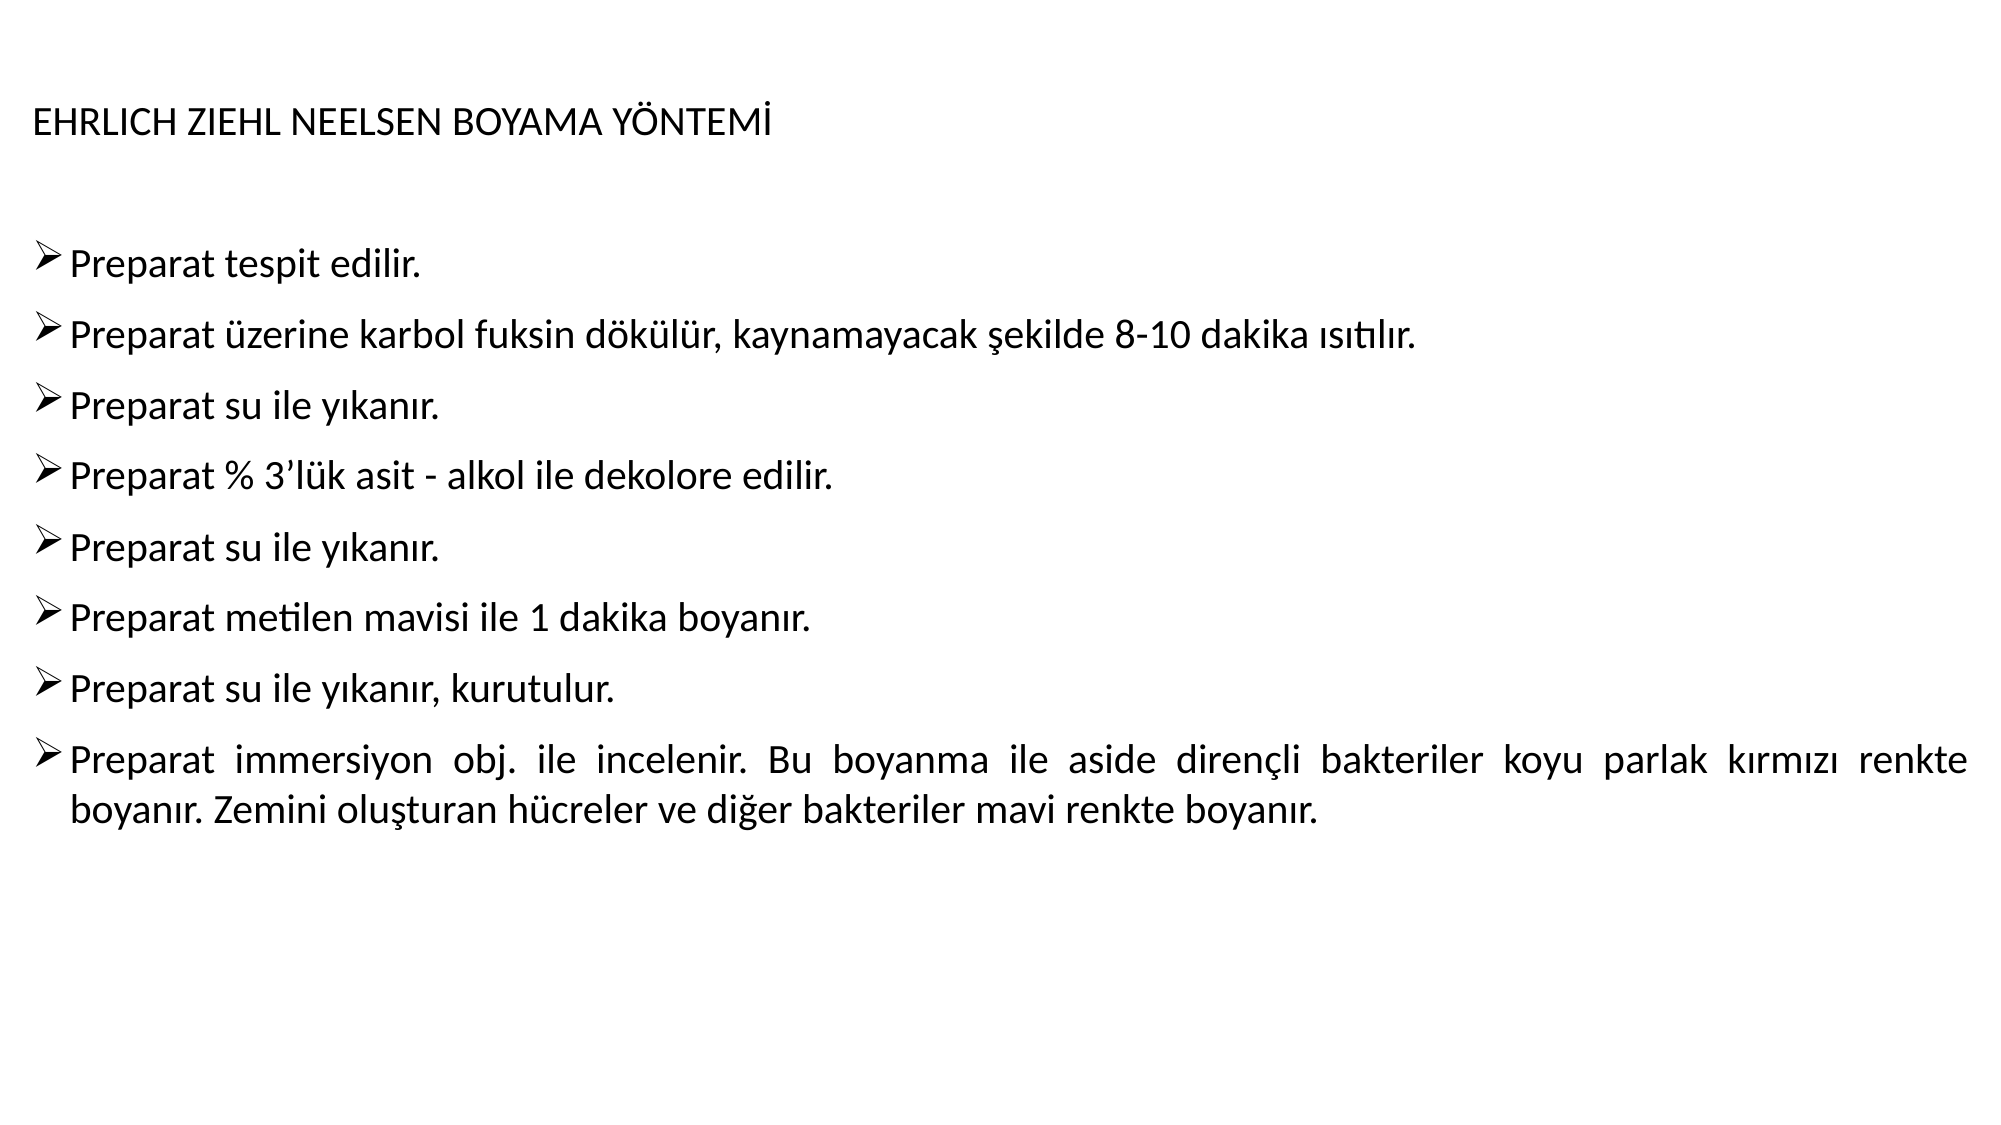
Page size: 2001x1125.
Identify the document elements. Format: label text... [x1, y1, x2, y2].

list EHRLICH ZIEHL NEELSEN BOYAMA YÖNTEMİ Preparat tespit edilir. Preparat üzerine karbol fuksin dökülür, kaynamayacak şekilde 8-10 dakika ısıtılır. Preparat su ile yıkanır. Preparat % 3’lük asit - alkol ile dekolore edilir. Preparat su ile yıkanır. Preparat metilen mavisi ile 1 dakika boyanır. Preparat su ile yıkanır, kurutulur. Preparat immersiyon obj. ile incelenir. Bu boyanma ile aside dirençli bakteriler koyu parlak kırmızı renkte boyanır. Zemini oluşturan hücreler ve diğer bakteriler mavi renkte boyanır. [17, 15, 1985, 1109]
